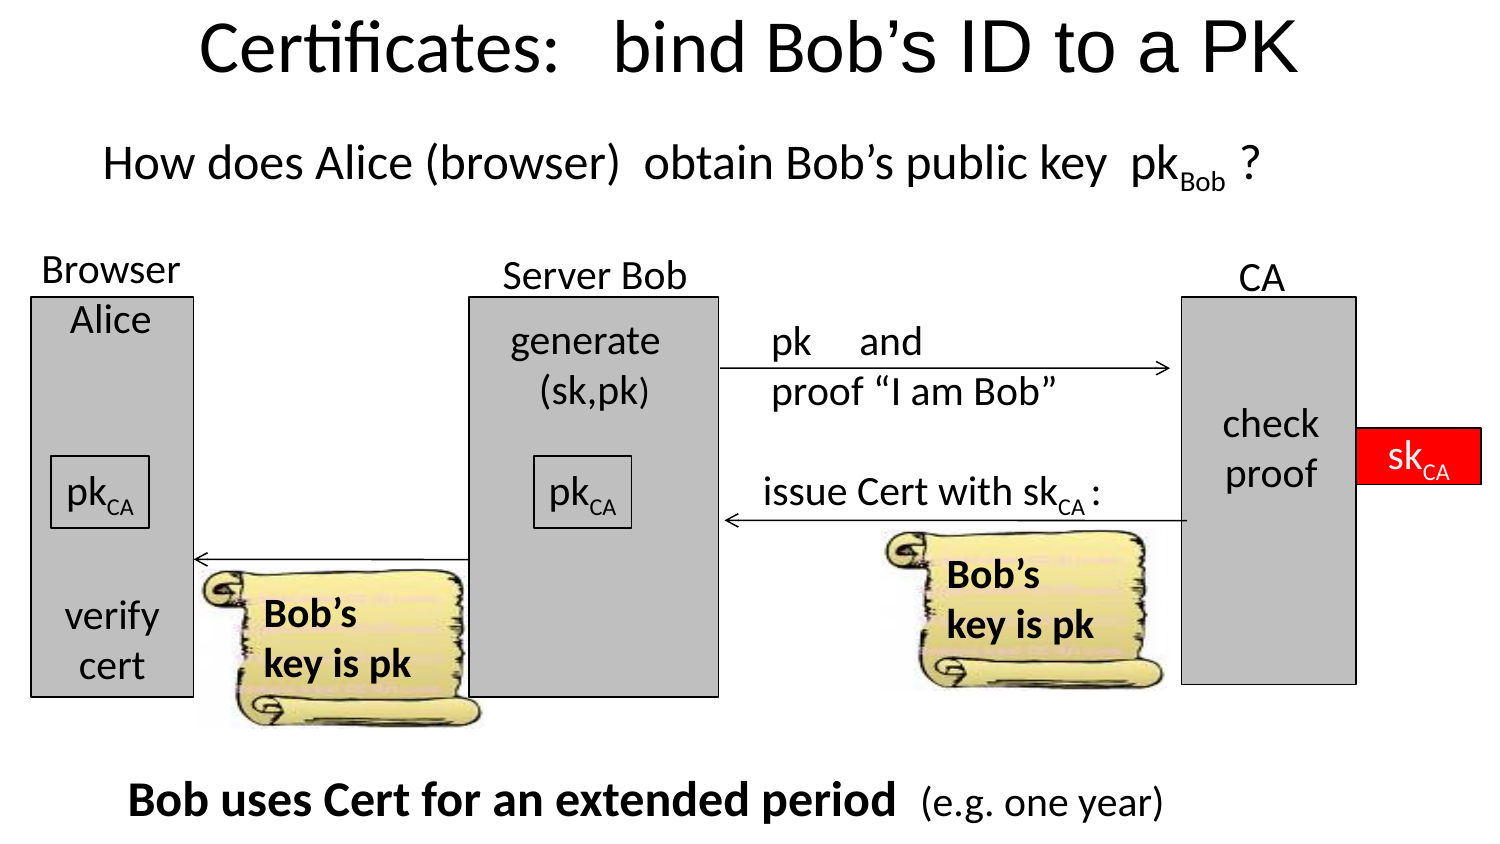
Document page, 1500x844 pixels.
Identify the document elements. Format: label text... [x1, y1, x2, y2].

text_box [1181, 296, 1357, 685]
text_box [719, 305, 1182, 423]
text_box verify cert [49, 580, 175, 696]
text_box pkCA [533, 456, 632, 528]
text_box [193, 559, 487, 729]
text_box skCA [1356, 428, 1482, 485]
text_box [31, 350, 194, 697]
title Certificates: bind Bob’s ID to a PK [75, 0, 1425, 113]
text_box Bob uses Cert for an extended period (e.g. one year) [112, 759, 1388, 825]
text_box pkCA [51, 456, 149, 528]
text_box generate (sk,pk) [495, 306, 676, 421]
text_box [468, 296, 719, 697]
text_box Server Bob [487, 240, 703, 306]
text_box CA [1224, 242, 1301, 308]
text_box check proof [1207, 388, 1335, 504]
list How does Alice (browser) obtain Bob’s public key pkBob ? [87, 121, 1363, 225]
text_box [724, 455, 1188, 691]
text_box Browser Alice [26, 234, 196, 350]
